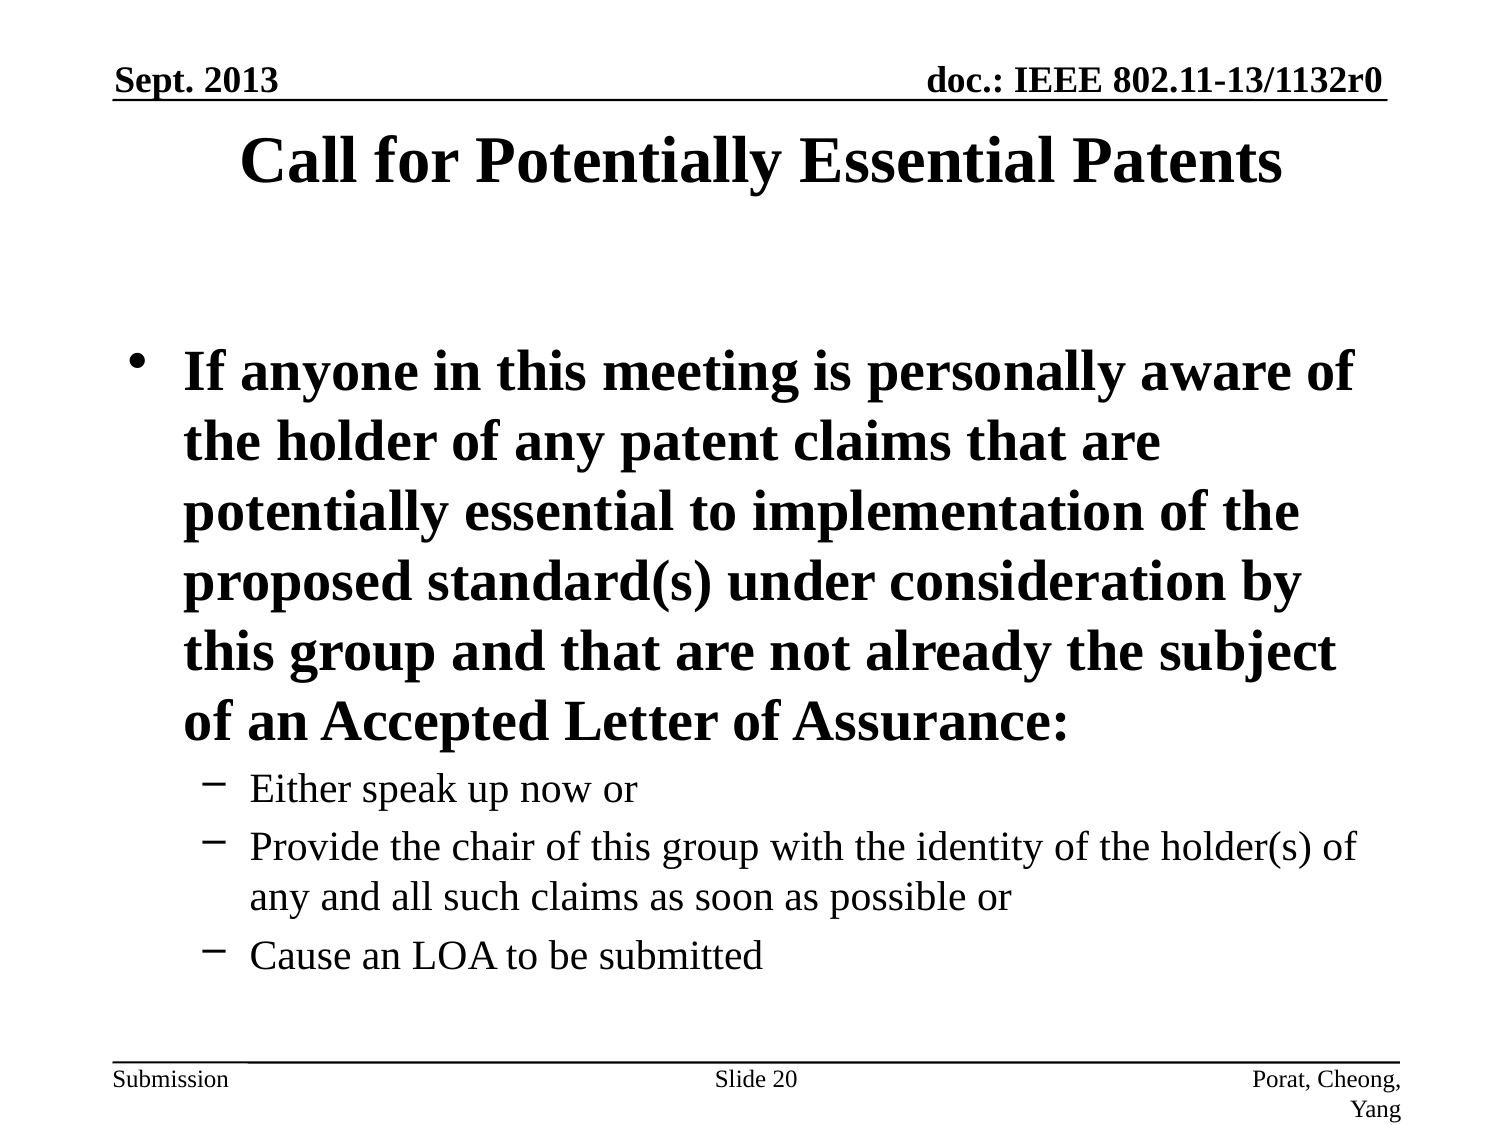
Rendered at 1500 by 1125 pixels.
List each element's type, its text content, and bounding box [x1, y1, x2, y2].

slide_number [114, 54, 313, 101]
title Call for Potentially Essential Patents [49, 62, 1476, 251]
list If anyone in this meeting is personally aware of the holder of any patent claims that are potentially essential to implementation of the proposed standard(s) under consideration by this group and that are not already the subject of an Accepted Letter of Assurance: Either speak up now or Provide the chair of this group with the identity of the holder(s) of any and all such claims as soon as possible or Cause an LOA to be submitted [112, 324, 1388, 1001]
footer Porat, Cheong, Yang [1221, 1061, 1402, 1093]
slide_number Slide 20 [712, 1061, 800, 1093]
